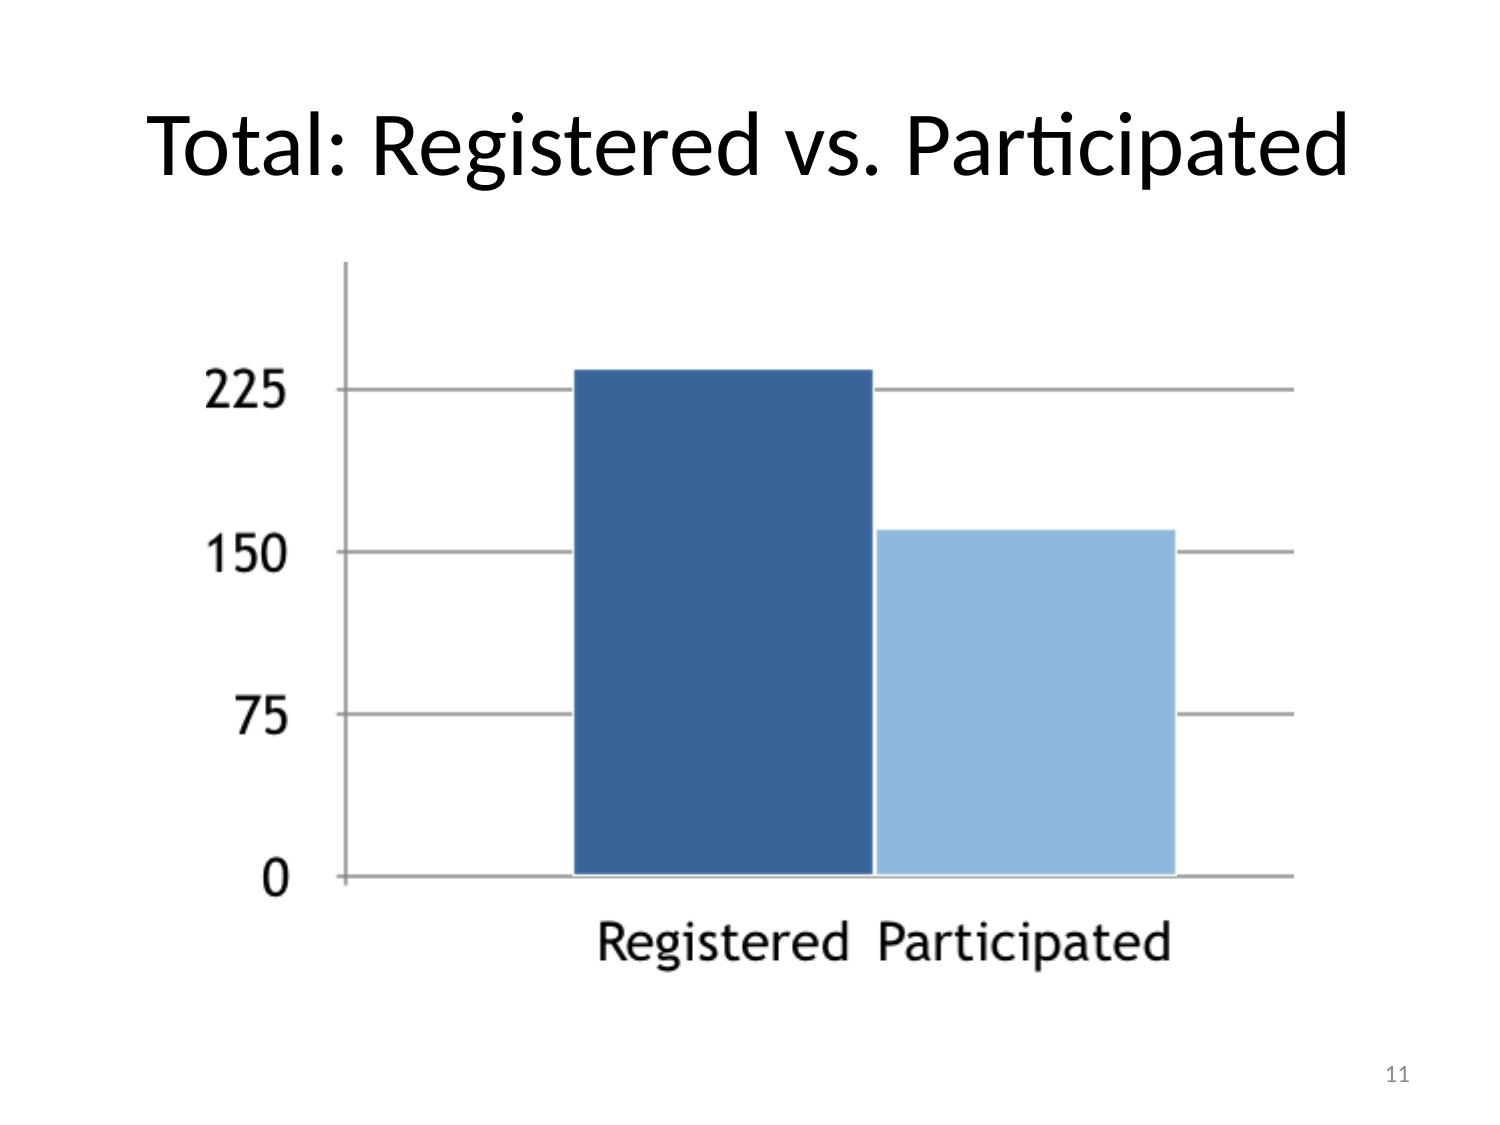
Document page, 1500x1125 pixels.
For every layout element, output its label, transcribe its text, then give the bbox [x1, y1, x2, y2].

slide_number 11 [1074, 1042, 1425, 1103]
title Total: Registered vs. Participated [75, 45, 1425, 233]
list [74, 262, 1426, 1006]
